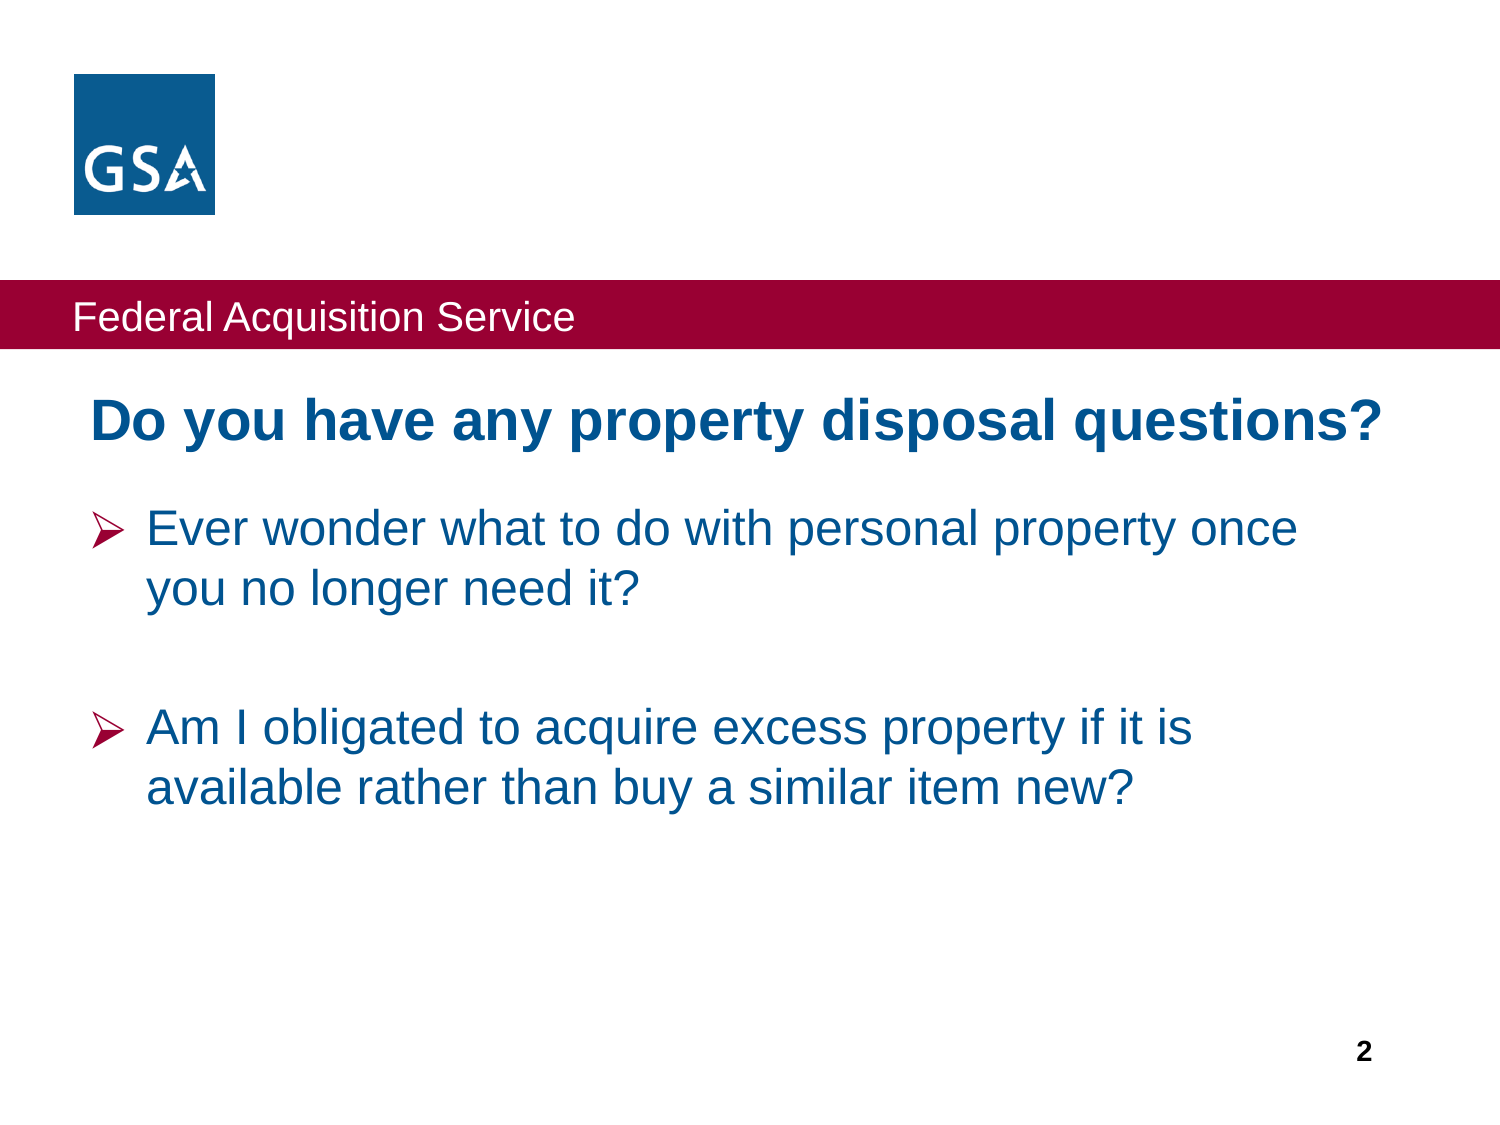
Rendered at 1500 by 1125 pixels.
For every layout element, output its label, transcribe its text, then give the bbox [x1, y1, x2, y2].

title Do you have any property disposal questions? [75, 375, 1463, 461]
list Ever wonder what to do with personal property once you no longer need it? Am I obligated to acquire excess property if it is available rather than buy a similar item new? [74, 487, 1350, 988]
slide_number ‹#› [1074, 1025, 1388, 1100]
picture [74, 74, 215, 215]
